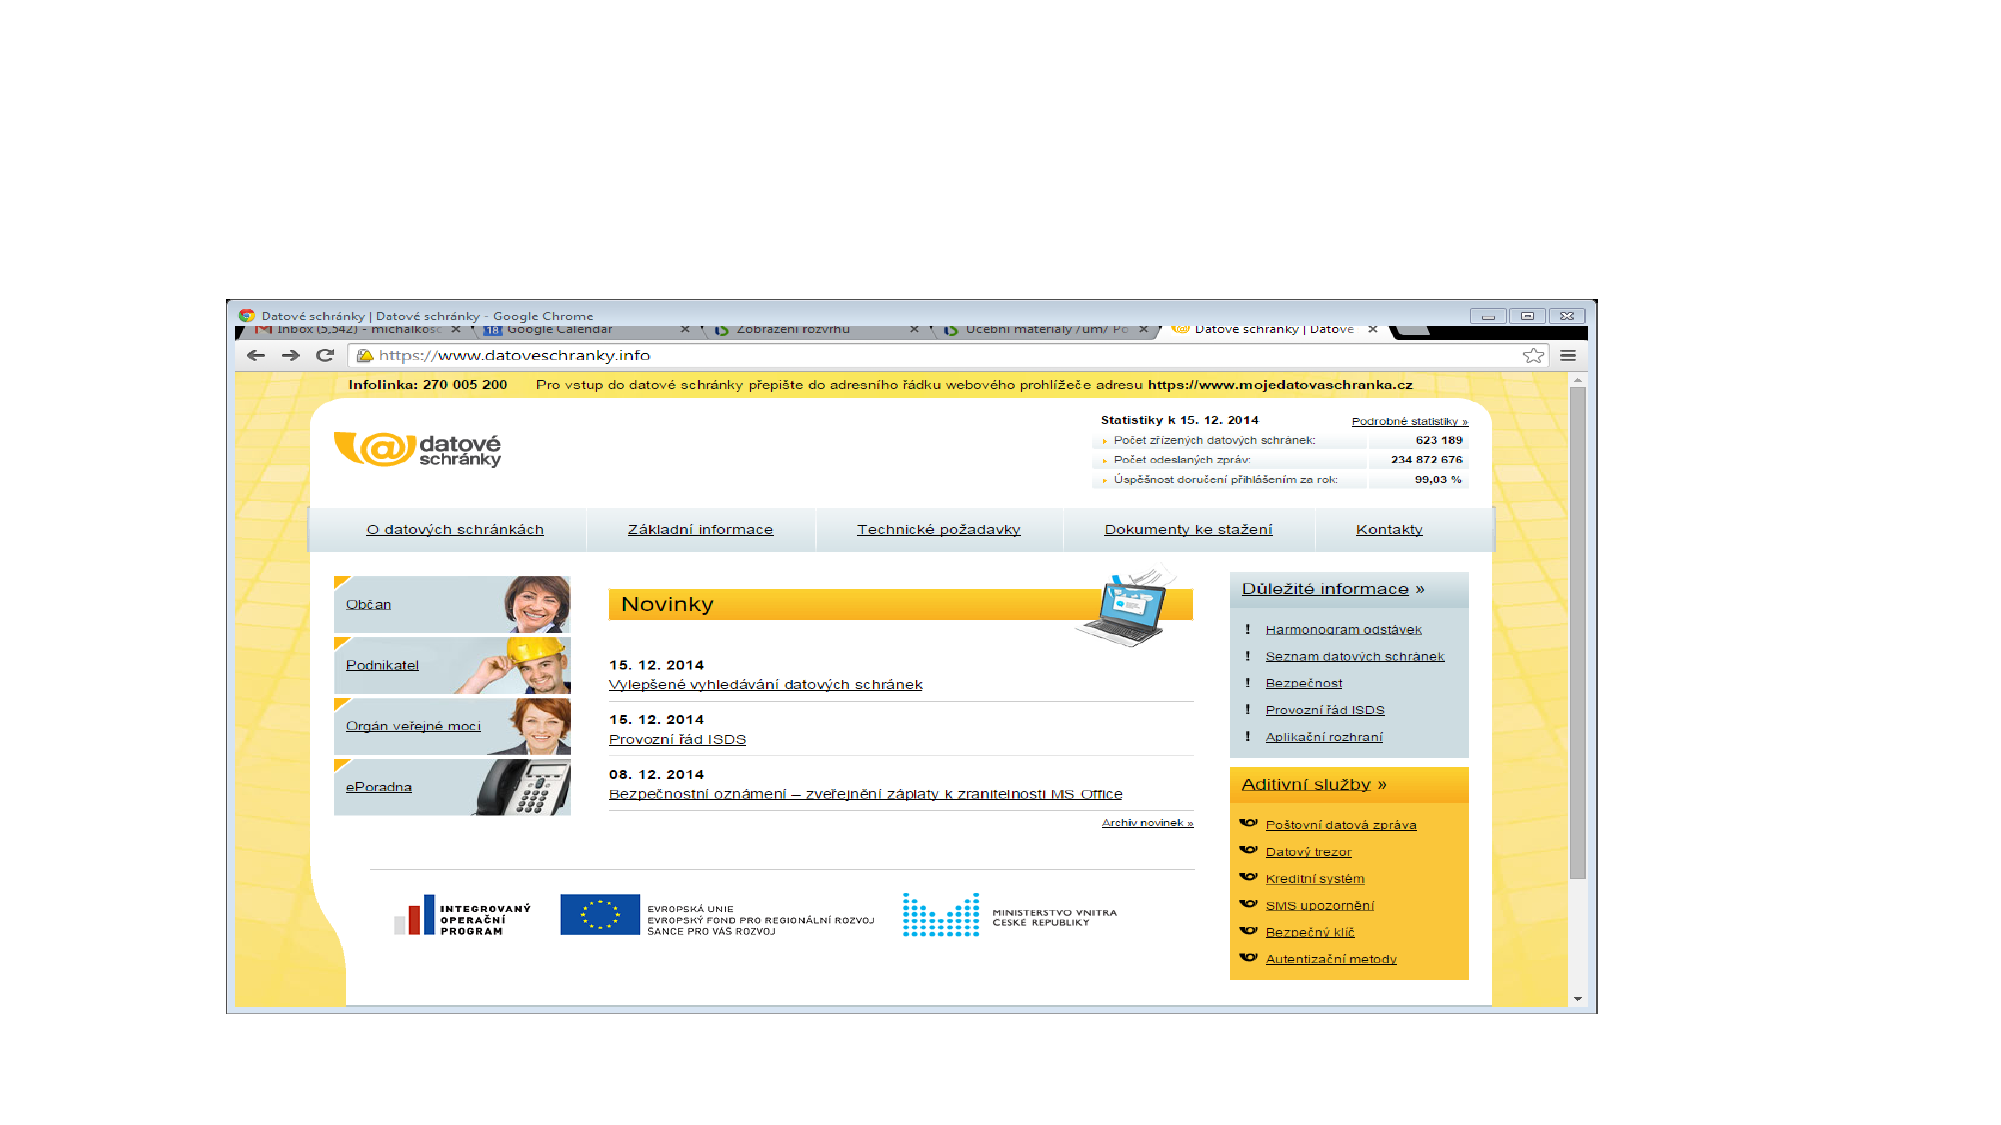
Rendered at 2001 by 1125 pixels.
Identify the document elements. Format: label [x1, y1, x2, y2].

list [226, 299, 1598, 1015]
